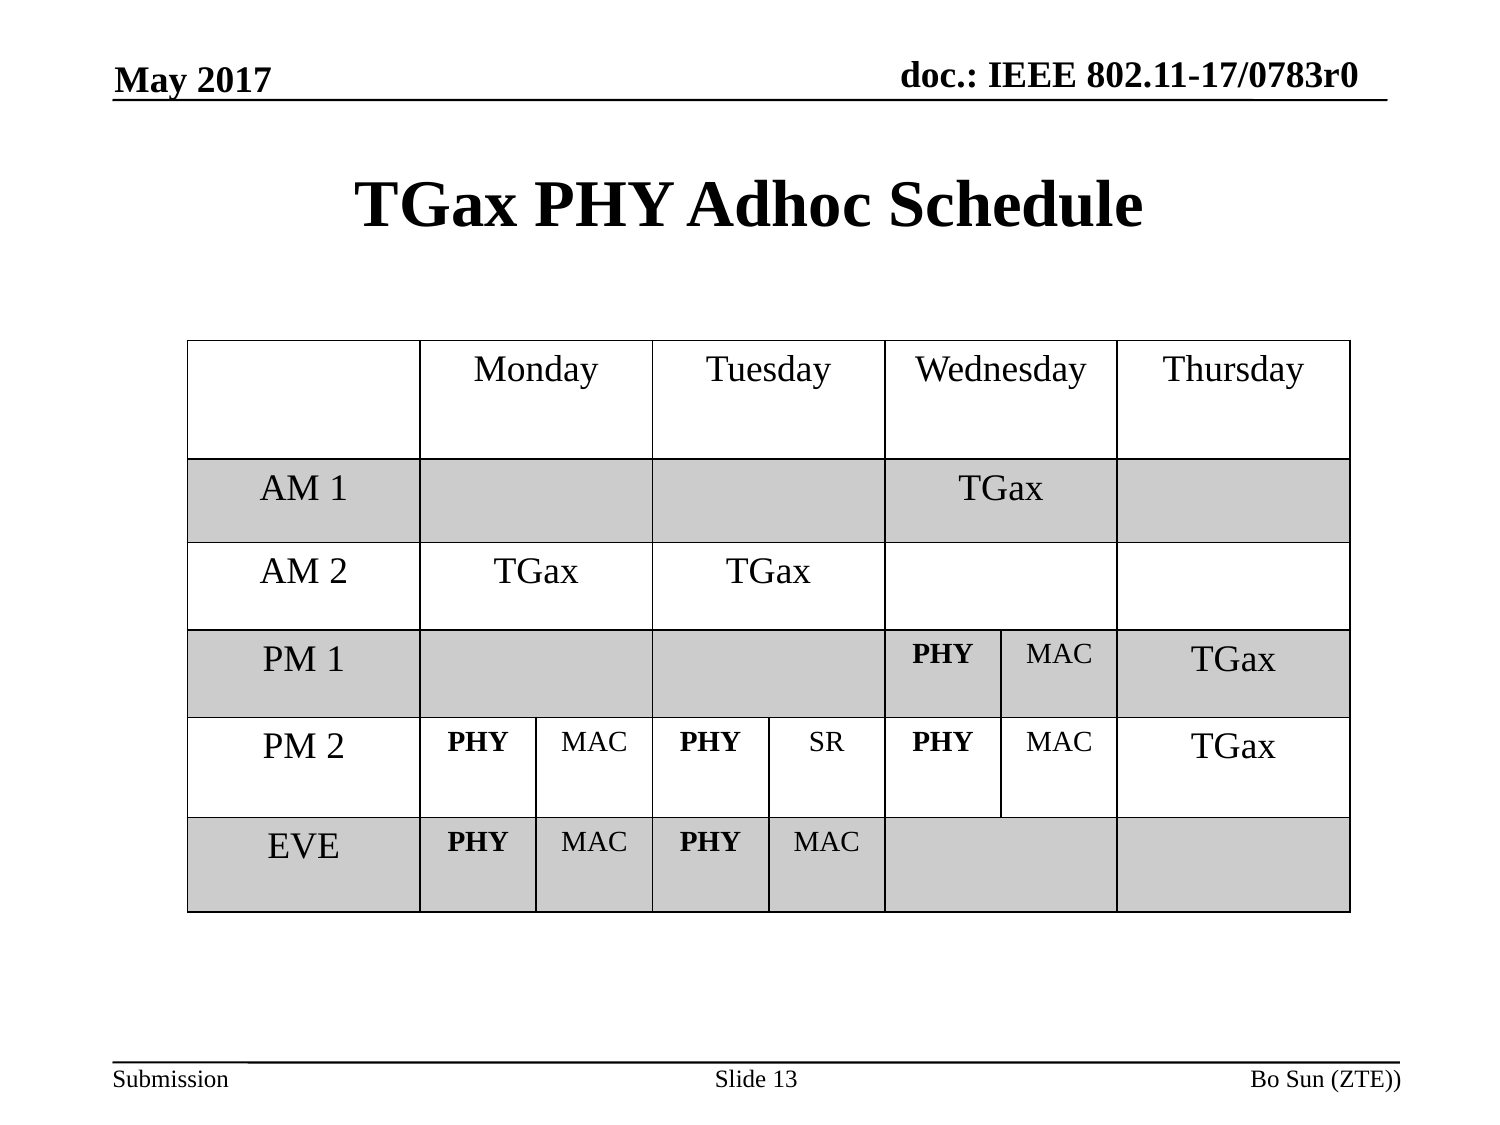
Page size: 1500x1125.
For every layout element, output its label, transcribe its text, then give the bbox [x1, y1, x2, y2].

table_cell TGax [421, 543, 652, 629]
footer Bo Sun (ZTE)) [1248, 1061, 1402, 1093]
table_cell [653, 631, 884, 717]
table_cell [653, 460, 884, 542]
table_cell TGax [1118, 631, 1349, 717]
table_cell MAC [537, 718, 652, 817]
table_cell MAC [770, 818, 884, 911]
table_cell TGax [886, 460, 1116, 542]
table_cell MAC [1002, 631, 1116, 717]
table_cell PHY [421, 718, 535, 817]
table_cell MAC [537, 818, 652, 911]
table_header Thursday [1118, 341, 1349, 458]
table_cell PM 2 [188, 718, 419, 817]
table_cell PHY [886, 631, 1000, 717]
table_cell [886, 818, 1116, 911]
table_cell SR [770, 718, 884, 817]
table_cell TGax [653, 543, 884, 629]
table_header [188, 341, 419, 458]
table_header Wednesday [886, 341, 1116, 458]
table_cell [886, 543, 1116, 629]
table_cell AM 2 [188, 543, 419, 629]
table_cell PHY [886, 718, 1000, 817]
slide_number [114, 54, 274, 101]
table_cell [1118, 460, 1349, 542]
table_cell EVE [188, 818, 419, 911]
table_cell PHY [653, 718, 768, 817]
table_header Tuesday [653, 341, 884, 458]
table_cell [421, 460, 652, 542]
title TGax PHY Adhoc Schedule [112, 112, 1388, 288]
table_cell TGax [1118, 718, 1349, 817]
table_cell PHY [653, 818, 768, 911]
table_cell [1118, 818, 1349, 911]
table_header Monday [421, 341, 652, 458]
slide_number Slide 13 [712, 1061, 800, 1093]
table_cell PM 1 [188, 631, 419, 717]
table_cell [1118, 543, 1349, 629]
table_cell MAC [1002, 718, 1116, 817]
table_cell AM 1 [188, 460, 419, 542]
table_cell PHY [421, 818, 535, 911]
table_cell [421, 631, 652, 717]
